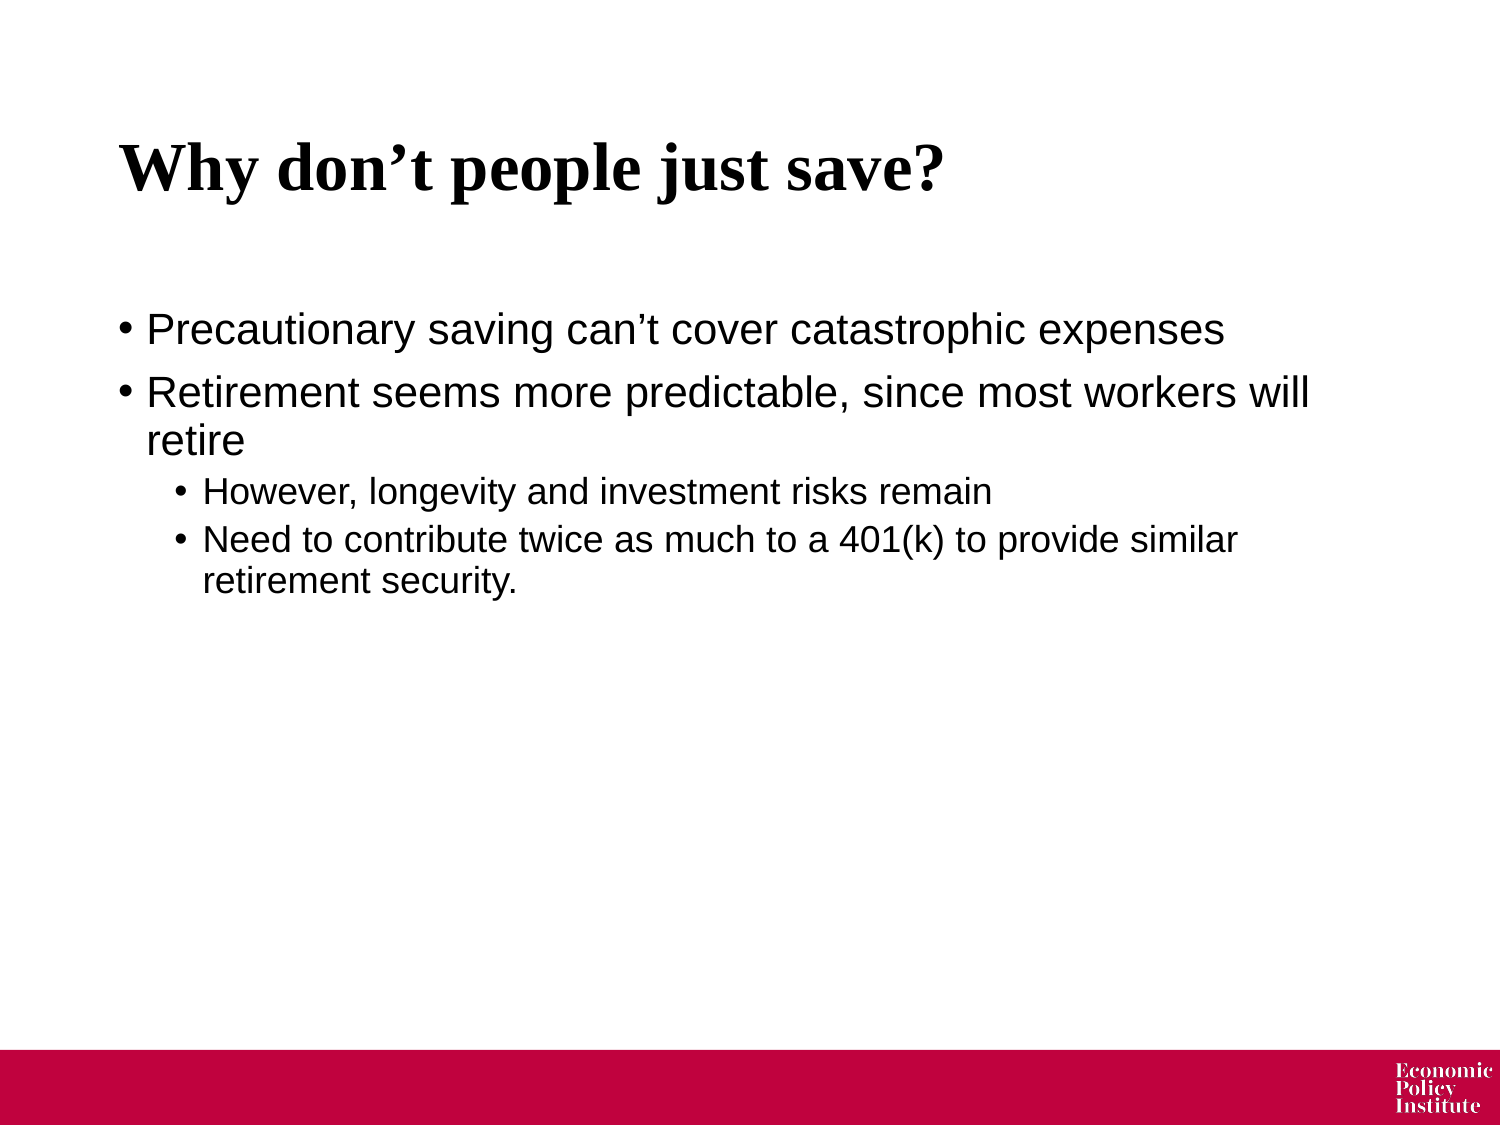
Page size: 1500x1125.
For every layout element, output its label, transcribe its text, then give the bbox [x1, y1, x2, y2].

list Precautionary saving can’t cover catastrophic expenses Retirement seems more predictable, since most workers will retire However, longevity and investment risks remain Need to contribute twice as much to a 401(k) to provide similar retirement security. [103, 299, 1397, 1014]
title Why don’t people just save? [103, 59, 1397, 278]
